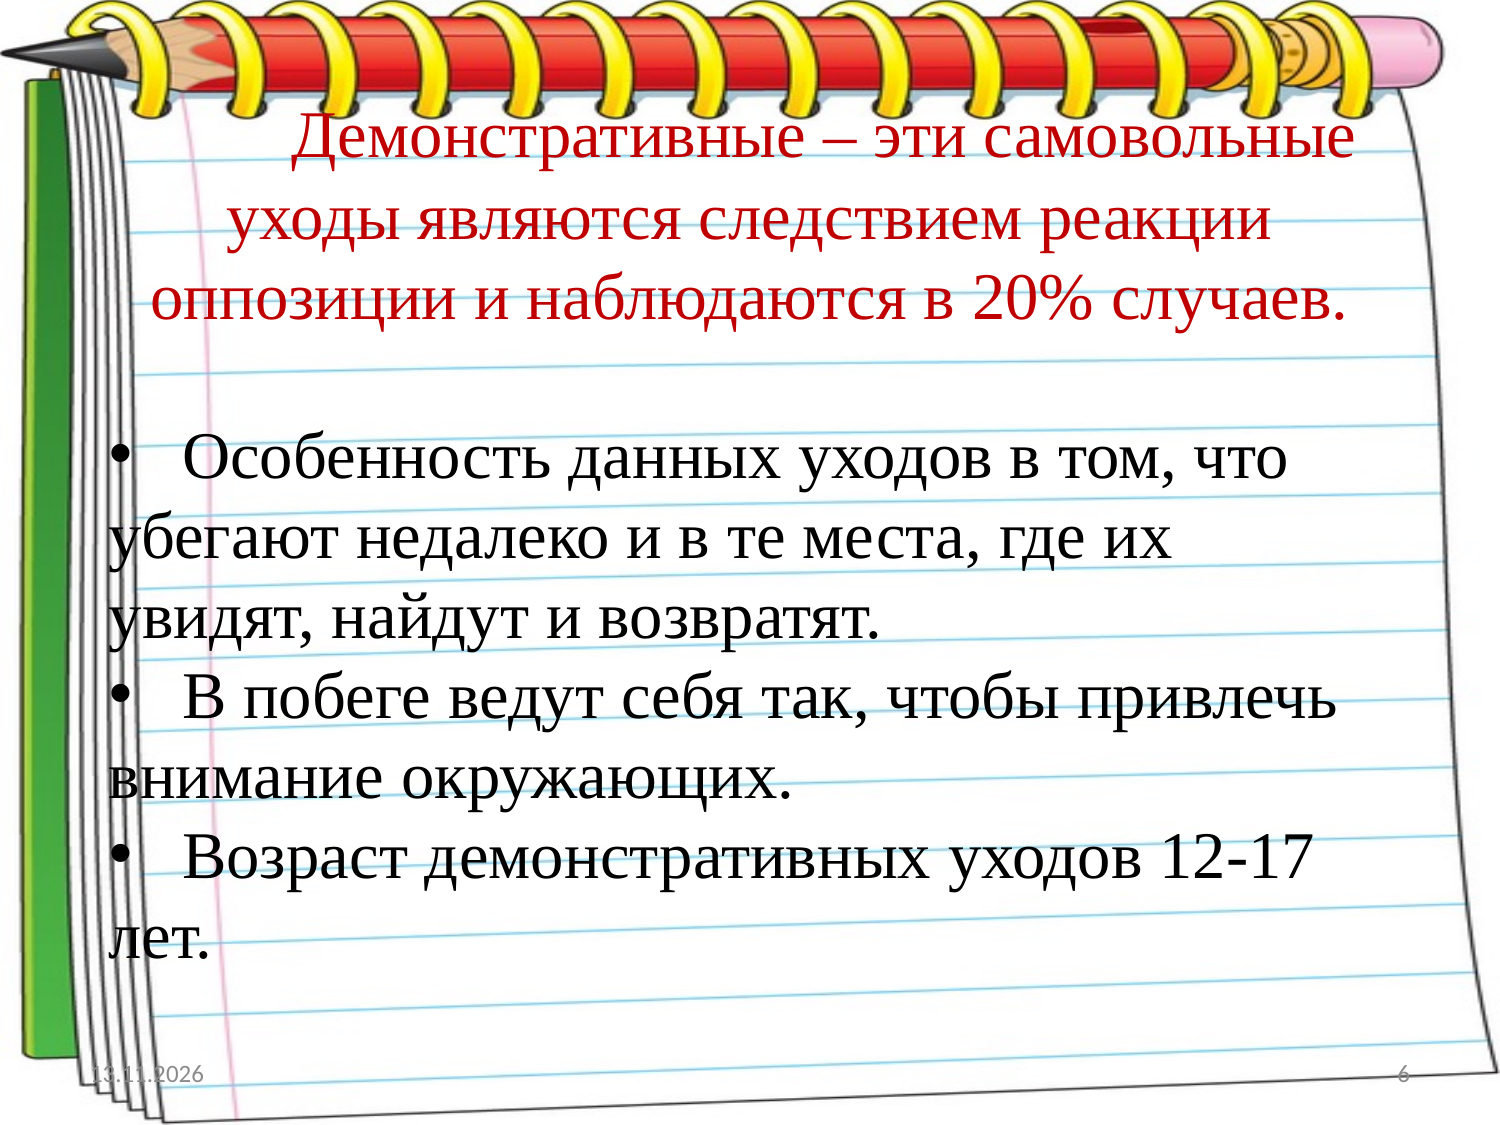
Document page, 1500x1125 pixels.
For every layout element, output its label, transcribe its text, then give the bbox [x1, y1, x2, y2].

text_box [210, 46, 1395, 74]
text_box Демонстративные – эти самовольные уходы являются следствием реакции оппозиции и наблюдаются в 20% случаев. Особенность данных уходов в том, что убегают недалеко и в те места, где их увидят, найдут и возвратят. В побеге ведут себя так, чтобы привлечь внимание окружающих. Возраст демонстративных уходов 12-17 лет. [93, 74, 1407, 980]
picture [0, 0, 1500, 1125]
slide_number 6 [1074, 1042, 1425, 1103]
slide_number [75, 1042, 425, 1103]
